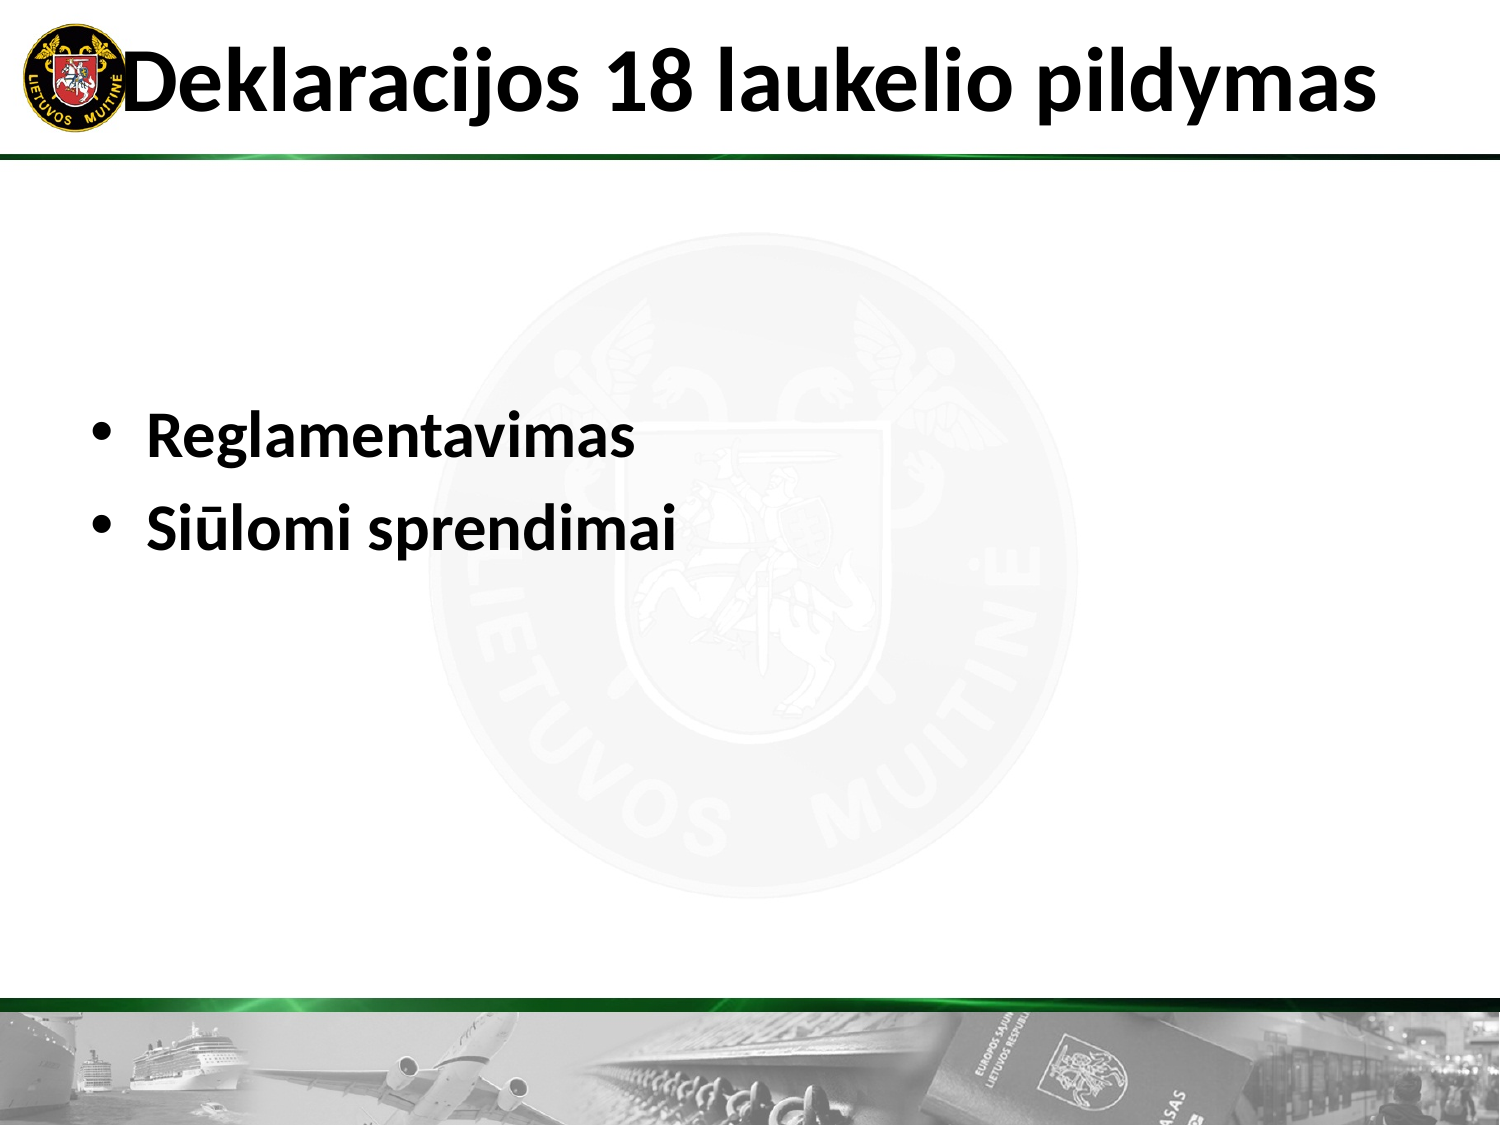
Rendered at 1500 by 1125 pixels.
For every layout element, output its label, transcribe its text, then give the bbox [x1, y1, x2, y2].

title Deklaracijos 18 laukelio pildymas [75, 0, 1425, 149]
picture [0, 0, 1500, 1125]
list Reglamentavimas Siūlomi sprendimai [75, 196, 1425, 1005]
